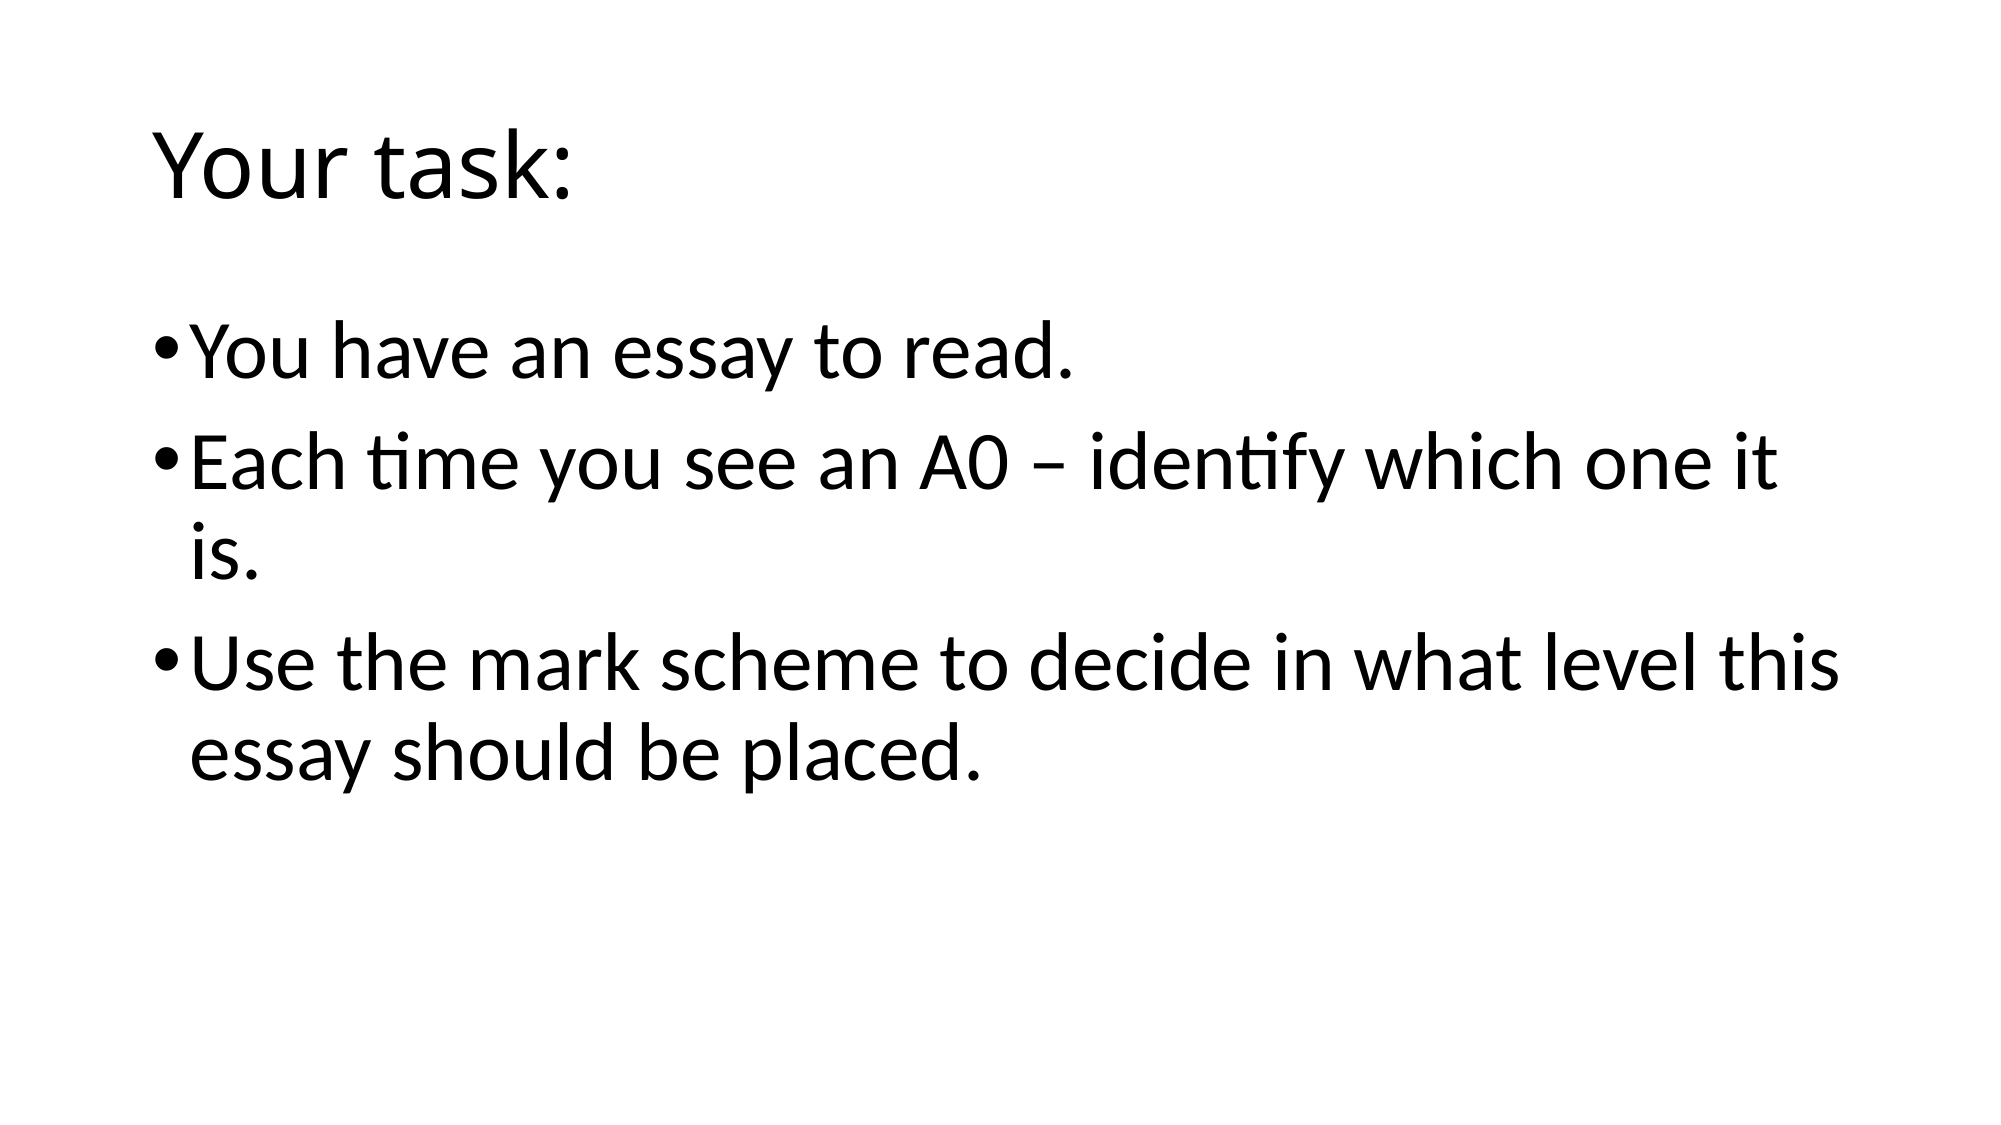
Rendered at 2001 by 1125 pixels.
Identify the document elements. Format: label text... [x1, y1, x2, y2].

list You have an essay to read. Each time you see an A0 – identify which one it is. Use the mark scheme to decide in what level this essay should be placed. [137, 299, 1863, 1014]
title Your task: [137, 59, 1863, 278]
